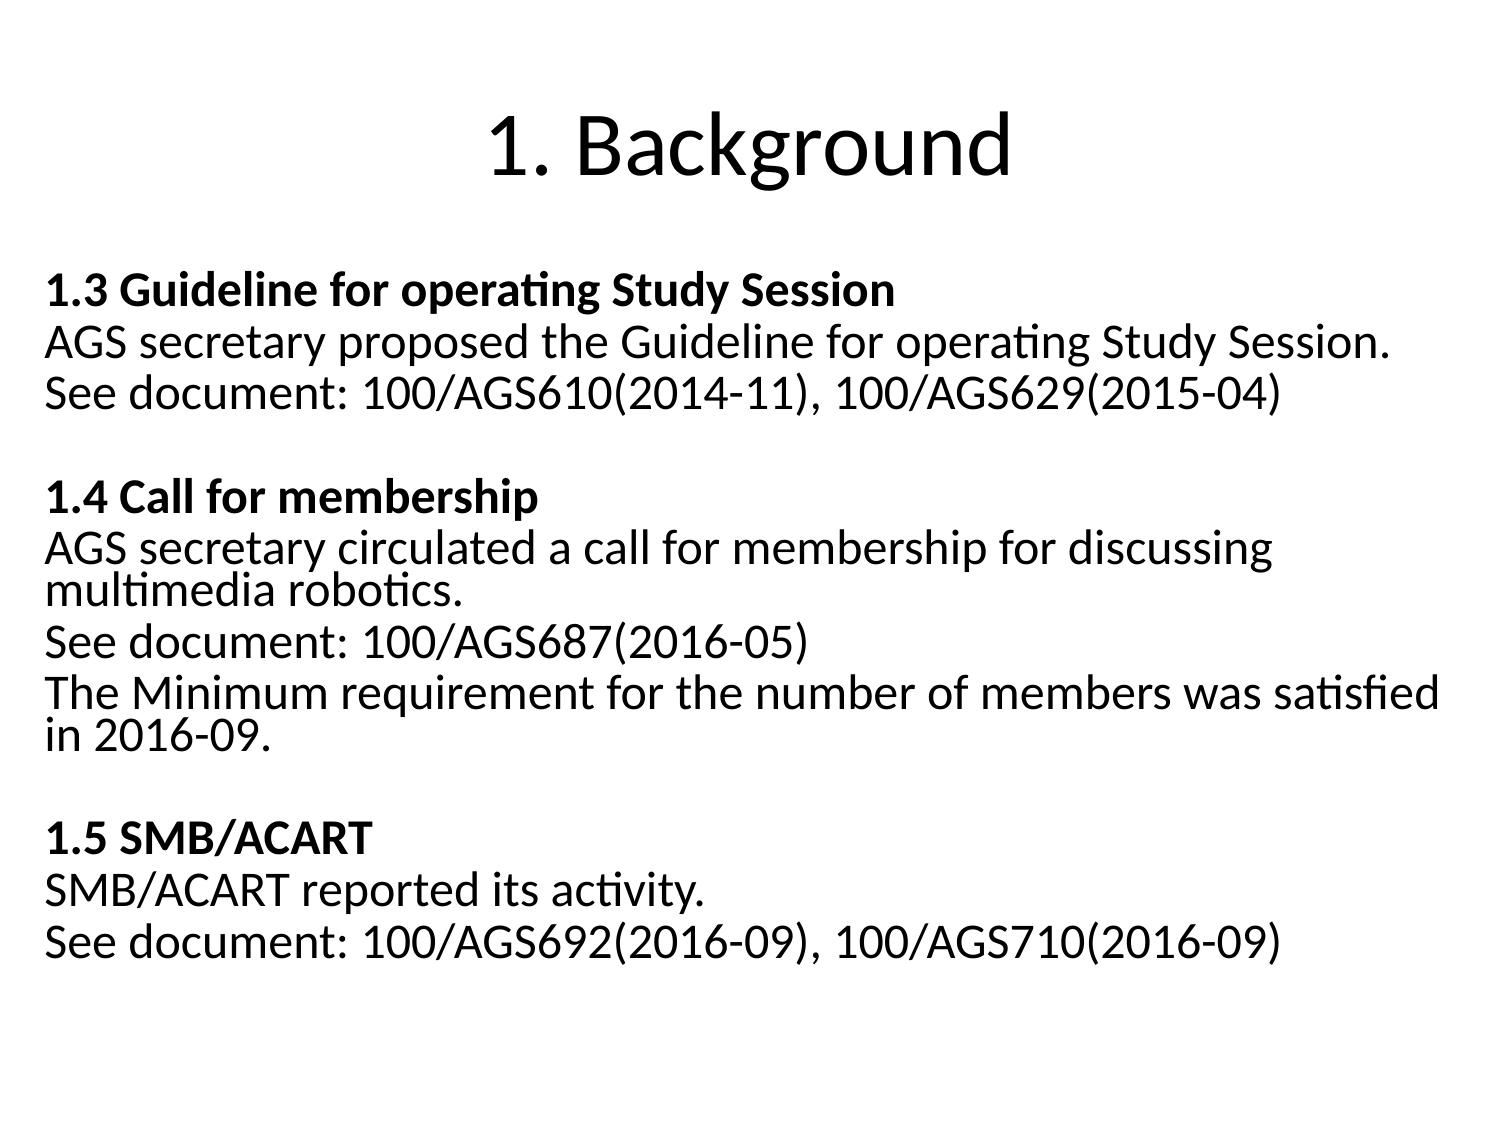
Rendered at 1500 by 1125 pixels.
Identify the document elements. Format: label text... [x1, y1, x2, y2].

list 1.3 Guideline for operating Study Session AGS secretary proposed the Guideline for operating Study Session. See document: 100/AGS610(2014-11), 100/AGS629(2015-04) 1.4 Call for membership AGS secretary circulated a call for membership for discussing multimedia robotics. See document: 100/AGS687(2016-05) The Minimum requirement for the number of members was satisfied in 2016-09. 1.5 SMB/ACART SMB/ACART reported its activity. See document: 100/AGS692(2016-09), 100/AGS710(2016-09) [29, 267, 1500, 1010]
title 1. Background [75, 45, 1425, 233]
